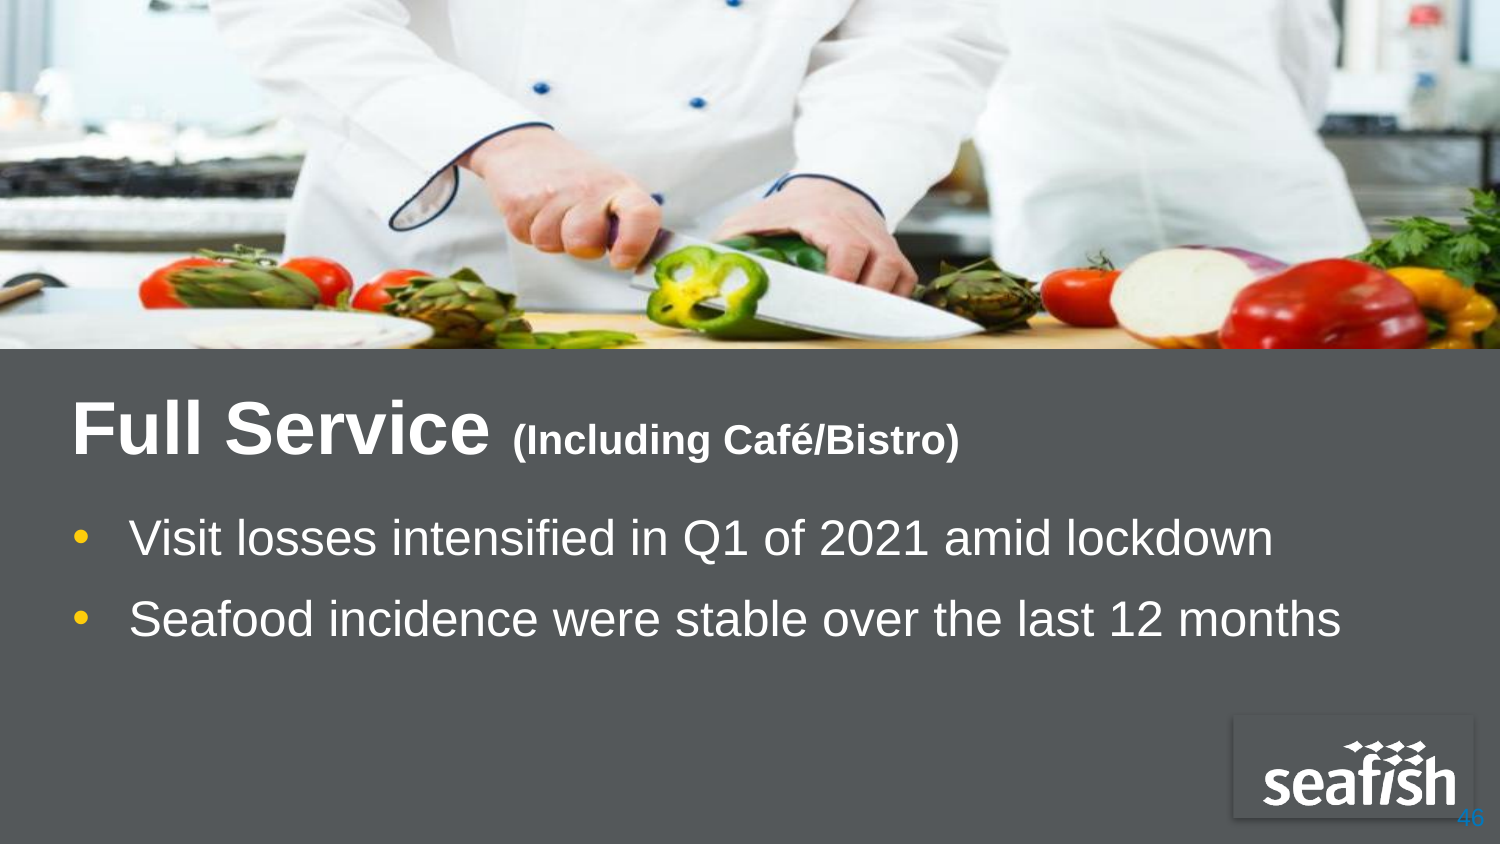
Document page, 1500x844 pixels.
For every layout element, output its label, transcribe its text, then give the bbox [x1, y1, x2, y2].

text_box Full Service (Including Café/Bistro) [56, 382, 1444, 451]
text_box Visit losses intensified in Q1 of 2021 amid lockdown Seafood incidence were stable over the last 12 months [57, 507, 1444, 692]
picture [0, 0, 1500, 349]
picture [1263, 740, 1455, 806]
slide_number 46 [1410, 793, 1500, 839]
